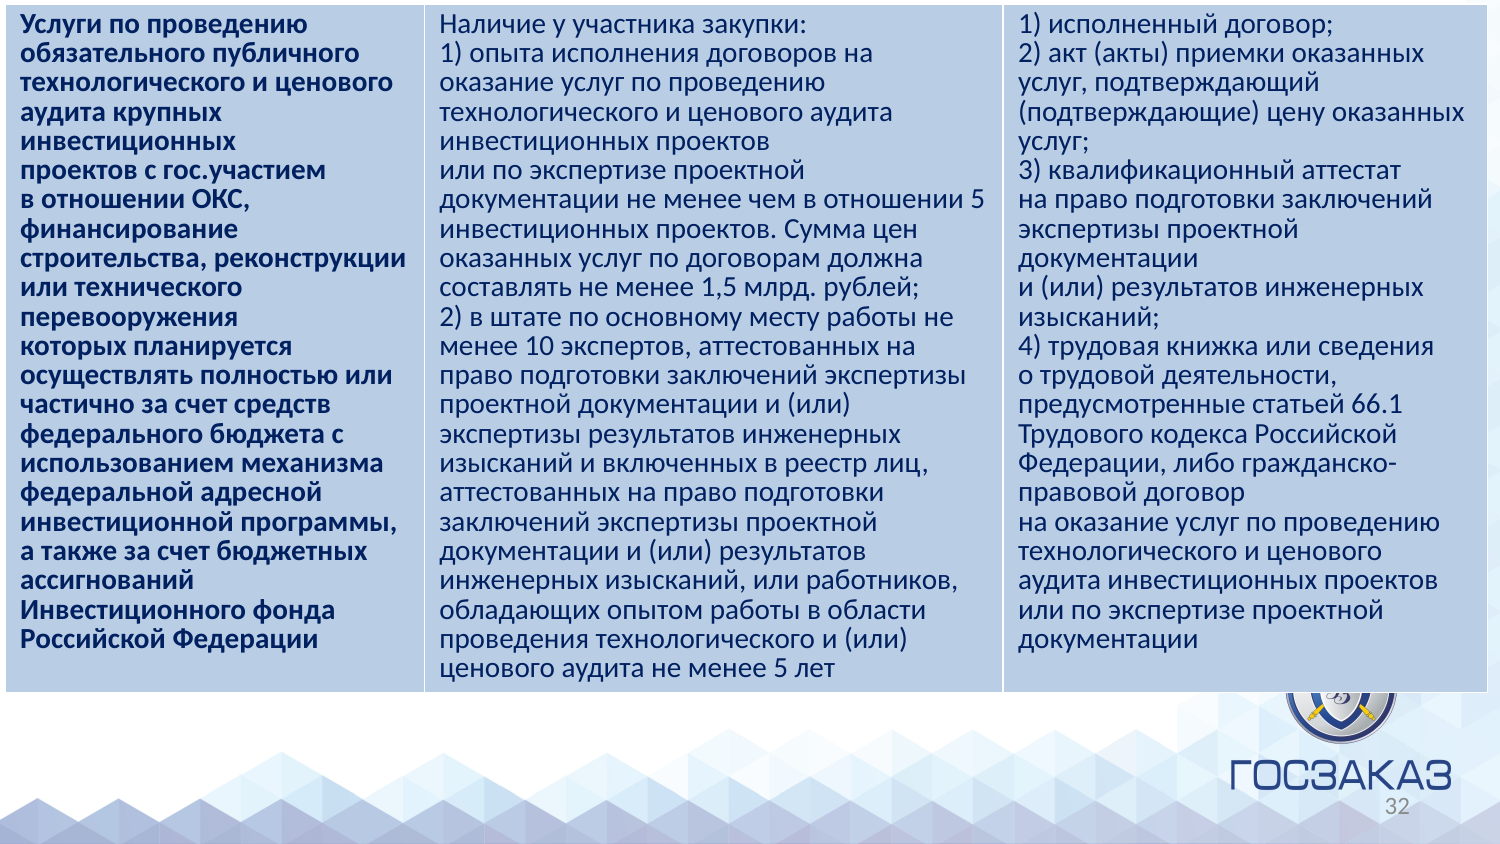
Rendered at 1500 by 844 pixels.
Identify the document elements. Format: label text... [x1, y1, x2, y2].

slide_number 32 [1074, 782, 1425, 827]
table_header Услуги по проведению обязательного публичного технологического и ценового аудита крупных инвестиционных ‎проектов с гос.участием ‎‎в отношении ОКС, финансирование строительства, реконструкции ‎или технического перевооружения ‎которых планируется осуществлять полностью или частично за счет средств федерального бюджета с использованием механизма федеральной адресной инвестиционной программы, а также за счет бюджетных ассигнований Инвестиционного фонда Российской Федерации [6, 5, 424, 692]
picture [0, 0, 1500, 844]
table_header Наличие у участника закупки: 1) опыта исполнения договоров ‎на оказание услуг по проведению технологического и ценового ‎аудита инвестиционных проектов ‎или по экспертизе проектной документации не менее чем в отношении 5 инвестиционных проектов. Сумма цен оказанных услуг по договорам должна составлять не менее 1,5 млрд. рублей; 2) в штате по основному месту работы ‎не менее 10 экспертов, аттестованных ‎на право подготовки заключений экспертизы проектной документации ‎и (или) экспертизы результатов инженерных изысканий и включенных ‎в реестр лиц, аттестованных на право подготовки заключений экспертизы проектной документации и (или) результатов инженерных изысканий, ‎или работников, обладающих опытом работы в области проведения технологического и (или) ценового аудита не менее 5 лет [425, 5, 1002, 692]
table_header 1) исполненный договор; 2) акт (акты) приемки оказанных услуг, подтверждающий (подтверждающие) цену оказанных услуг; 3) квалификационный аттестат ‎на право подготовки заключений экспертизы проектной документации ‎и (или) результатов инженерных изысканий; 4) трудовая книжка или сведения ‎о трудовой деятельности, предусмотренные статьей 66.1 ‎Трудового кодекса Российской Федерации, либо гражданско-правовой договор ‎на оказание услуг по проведению технологического и ценового ‎аудита инвестиционных проектов ‎или по экспертизе проектной документации [1004, 5, 1487, 692]
